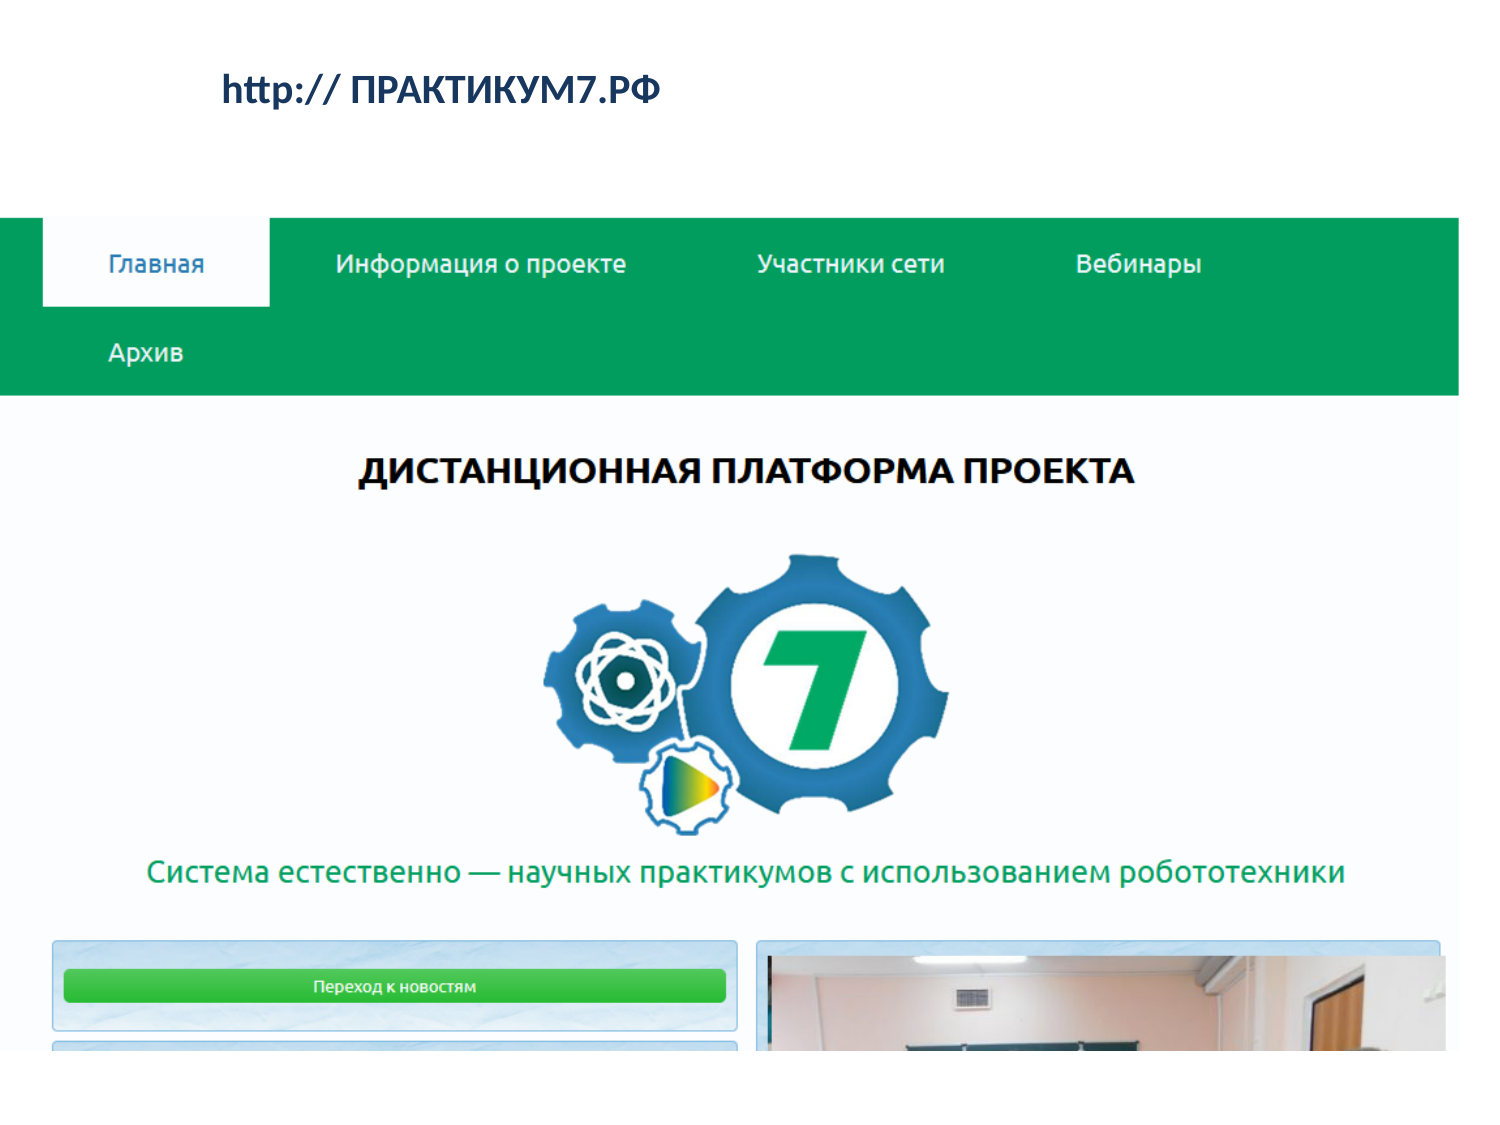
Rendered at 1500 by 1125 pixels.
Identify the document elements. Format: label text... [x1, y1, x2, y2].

picture [0, 216, 1459, 1051]
text_box http:// ПРАКТИКУМ7.РФ [206, 54, 821, 120]
